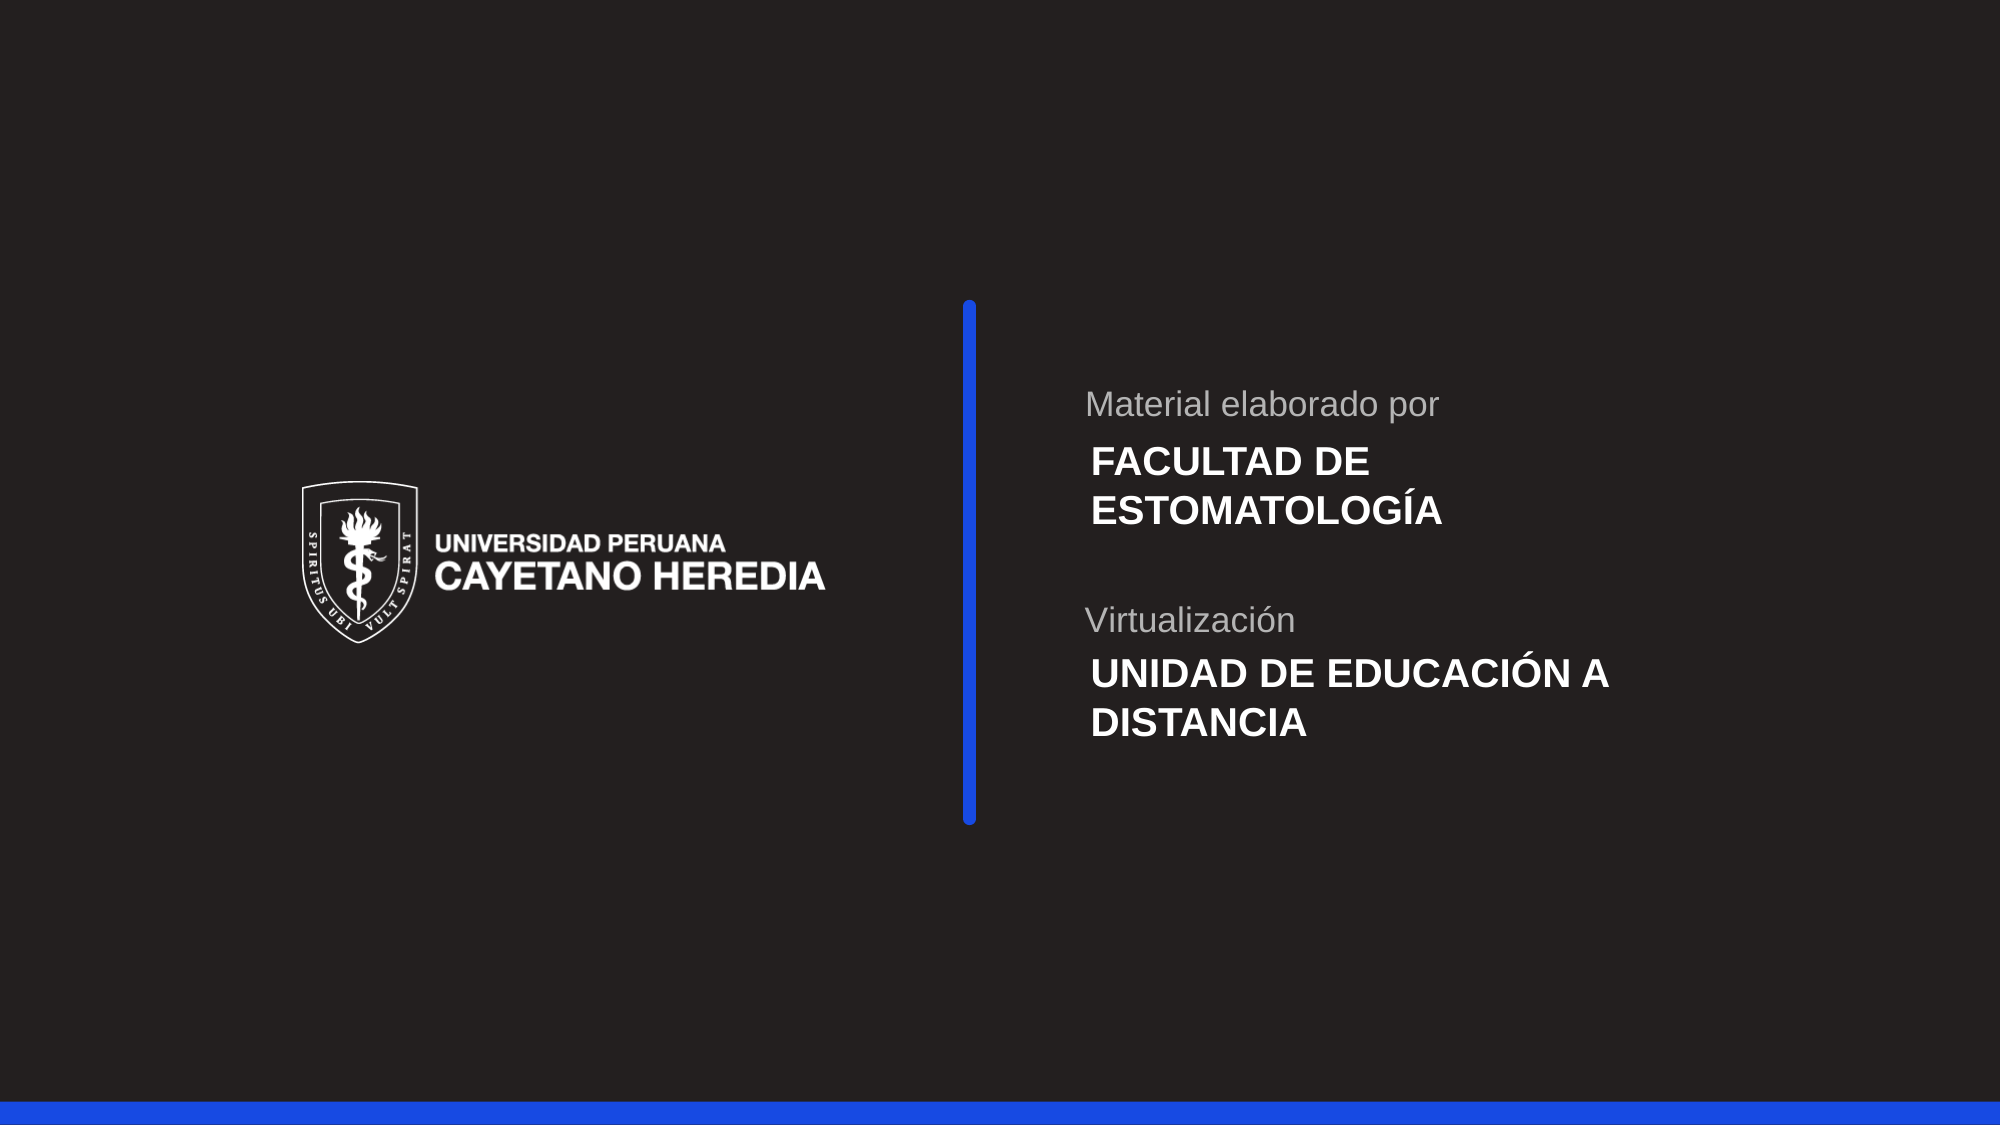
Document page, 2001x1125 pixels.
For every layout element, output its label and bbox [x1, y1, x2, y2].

text_box [0, 0, 2000, 1100]
picture [302, 481, 826, 644]
text_box [0, 1100, 2000, 1125]
text_box [1075, 377, 1698, 754]
